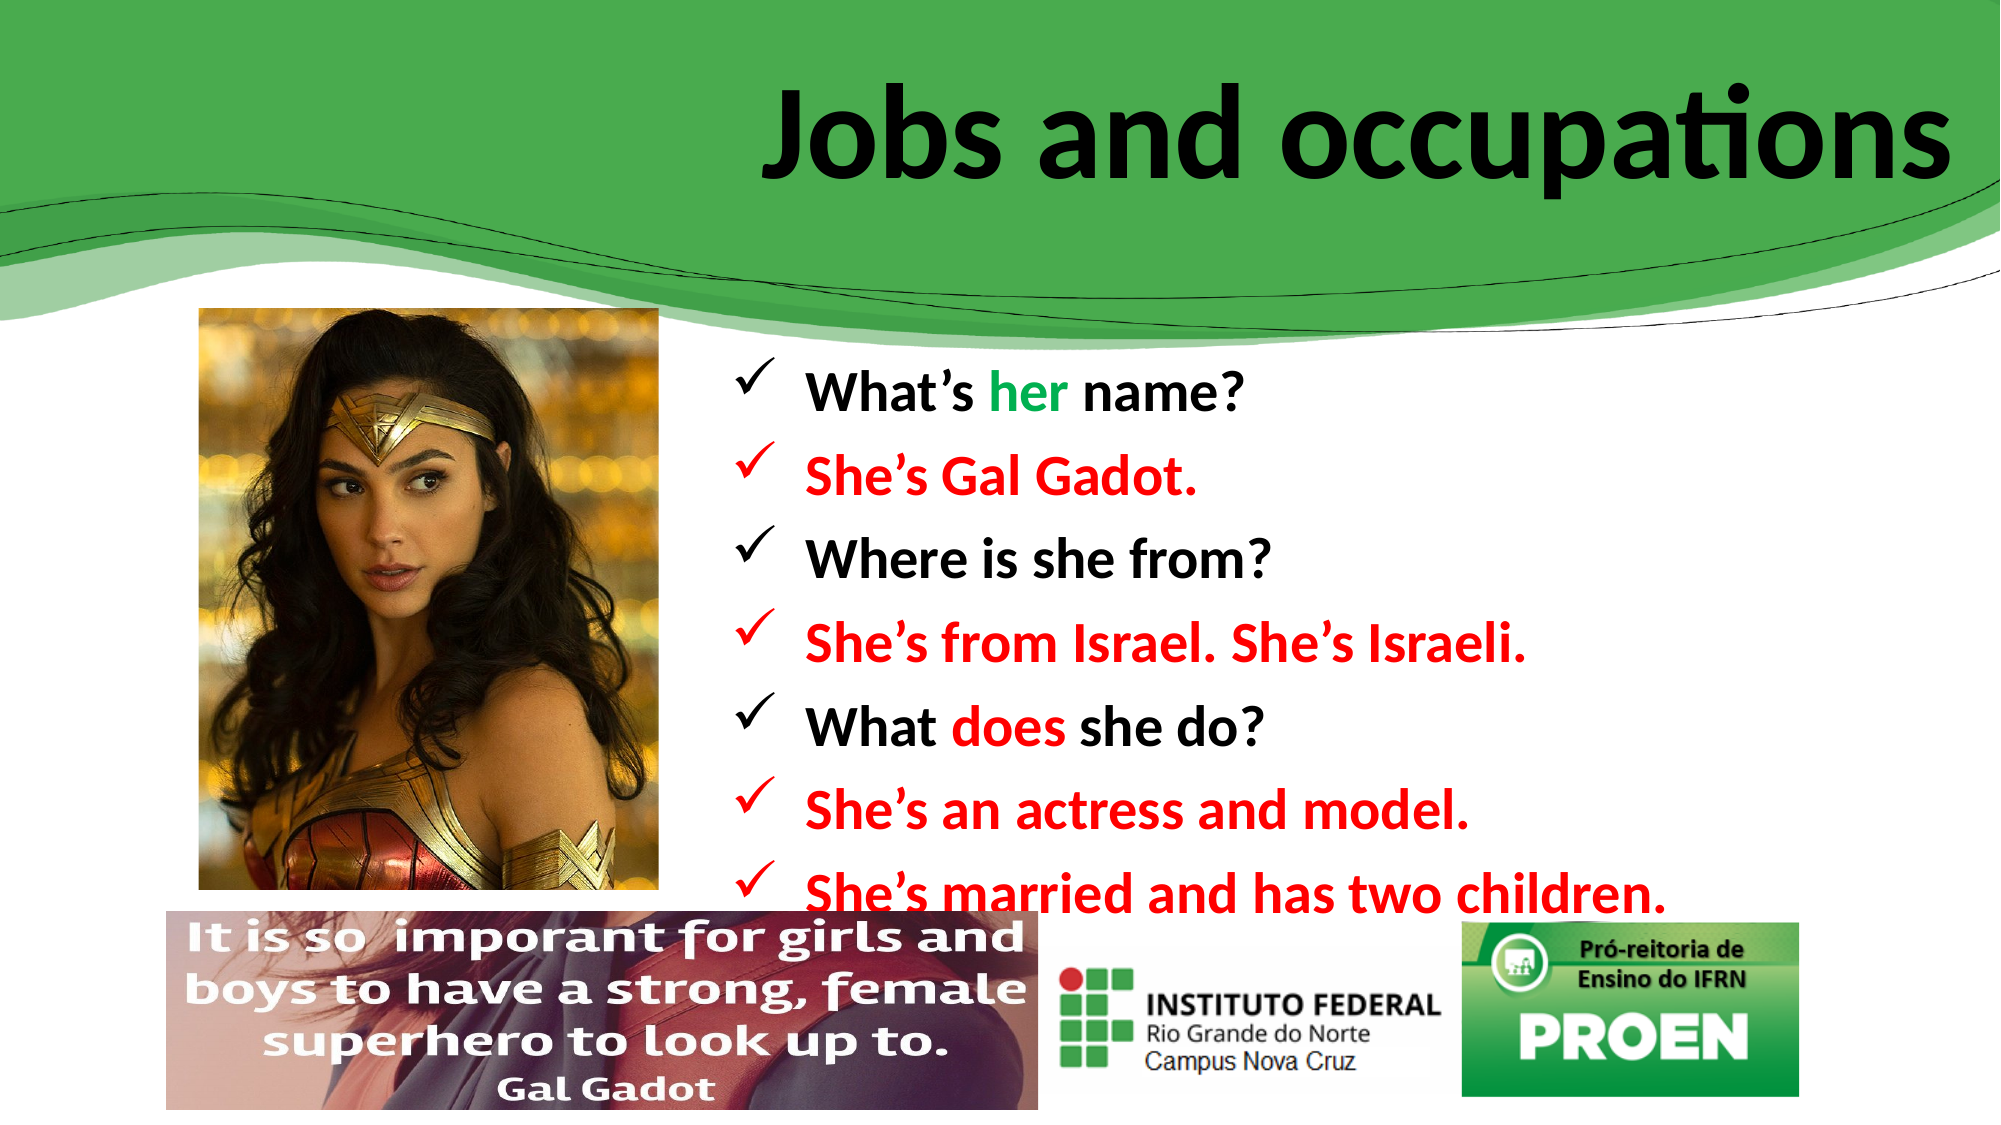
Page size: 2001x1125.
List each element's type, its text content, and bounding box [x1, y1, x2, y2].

list Jobs and occupations [247, 53, 1970, 201]
text_box What’s her name? She’s Gal Gadot. Where is she from? She’s from Israel. She’s Israeli. What does she do? She’s an actress and model. She’s married and has two children. [715, 353, 1786, 935]
picture [0, 0, 2000, 890]
picture [166, 911, 1800, 1110]
